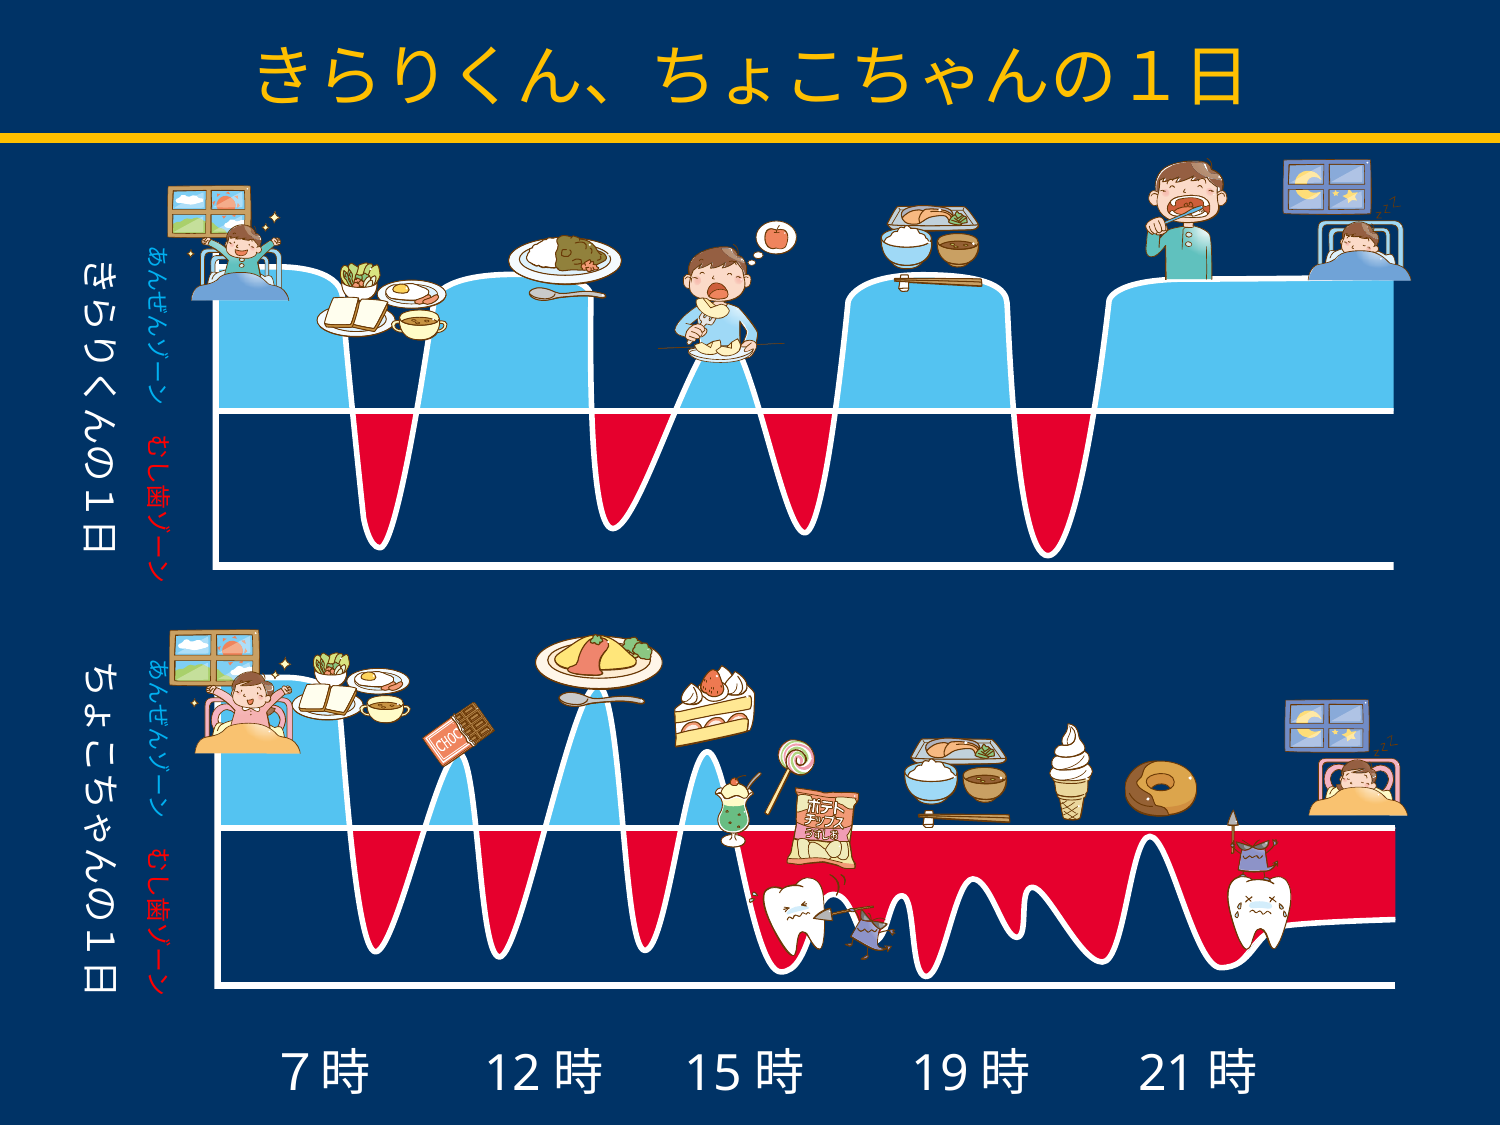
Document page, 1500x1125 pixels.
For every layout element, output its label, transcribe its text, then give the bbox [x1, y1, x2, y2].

text_box むし歯ゾーン [133, 833, 182, 1000]
text_box むし歯ゾーン [121, 419, 183, 587]
text_box ７時 [255, 1032, 386, 1108]
picture [167, 157, 1412, 570]
picture [168, 629, 1408, 990]
text_box 21時 [1123, 1032, 1273, 1108]
text_box 19時 [896, 1032, 1046, 1108]
text_box 12時 [469, 1032, 619, 1108]
text_box きらりくんの１日 [55, 242, 132, 561]
text_box 15時 [670, 1032, 819, 1108]
text_box ちょこちゃんの１日 [56, 645, 133, 1002]
text_box きらりくん、ちょこちゃんの１日 [0, 38, 1500, 119]
text_box あんぜんゾーン [122, 643, 181, 821]
text_box あんぜんゾーン [121, 230, 180, 408]
